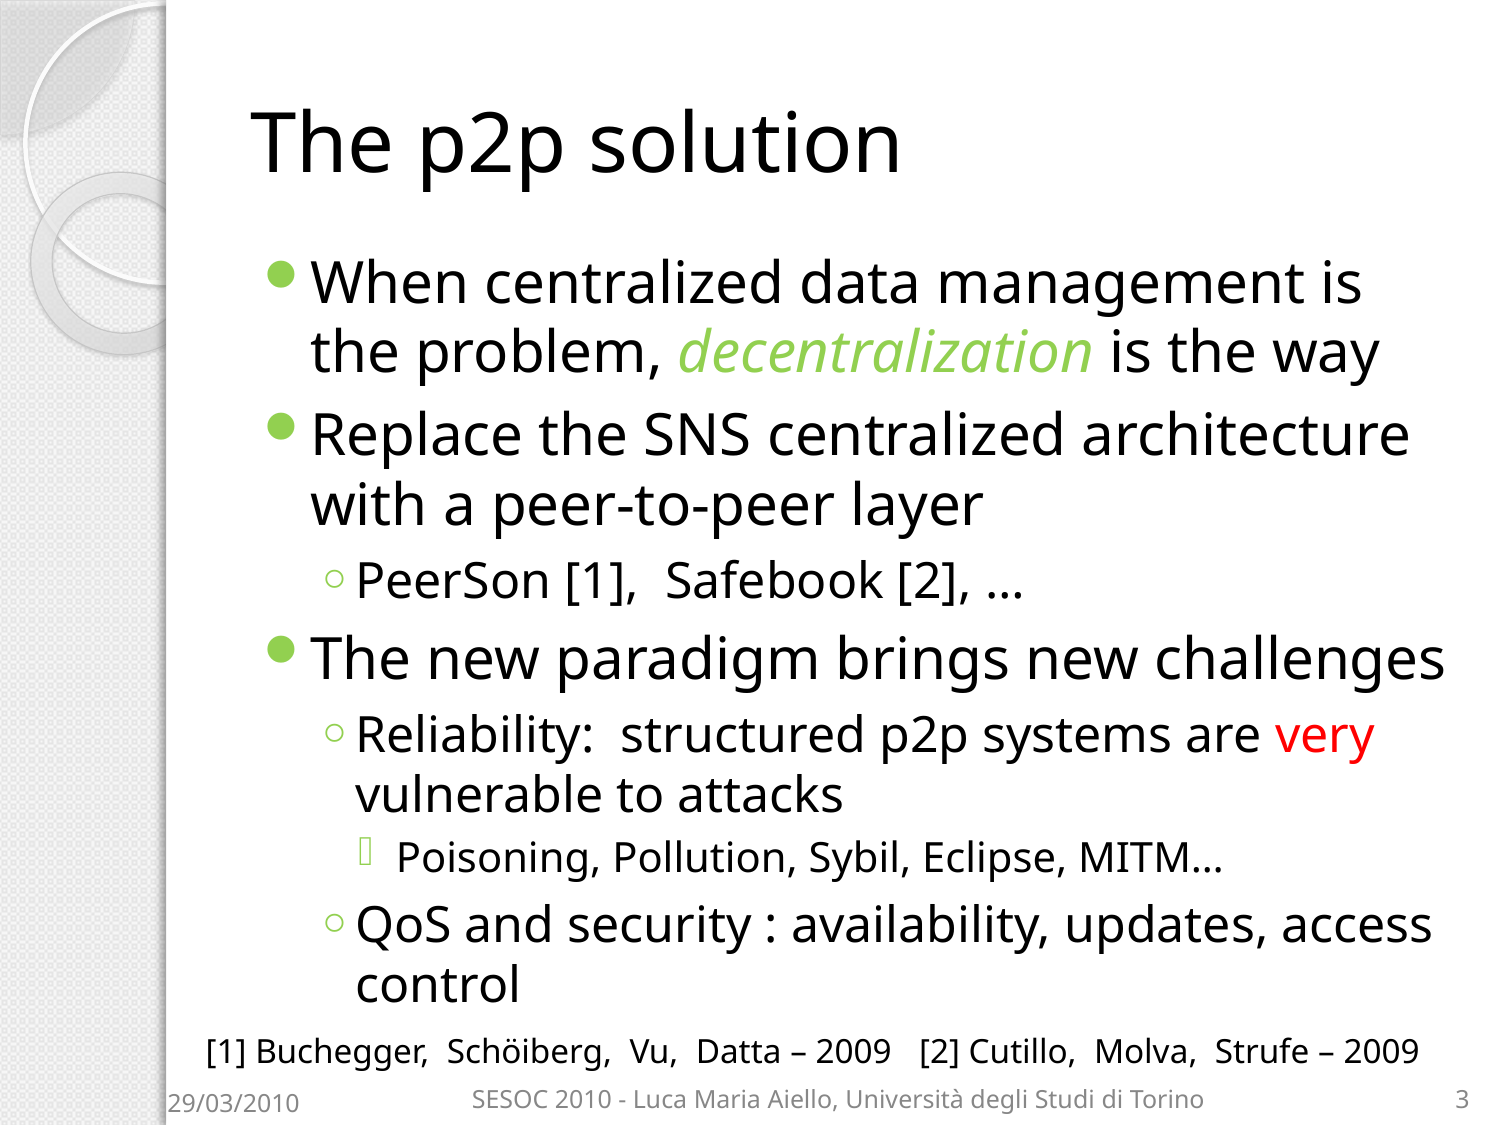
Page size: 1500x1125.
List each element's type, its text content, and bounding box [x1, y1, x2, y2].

slide_number 3 [1425, 1078, 1500, 1125]
list When centralized data management is the problem, decentralization is the way Replace the SNS centralized architecture with a peer-to-peer layer PeerSon [1], Safebook [2], … The new paradigm brings new challenges Reliability: structured p2p systems are very vulnerable to attacks Poisoning, Pollution, Sybil, Eclipse, MITM… QoS and security : availability, updates, access control [235, 237, 1466, 1025]
title The p2p solution [235, 45, 1466, 233]
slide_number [0, 1078, 315, 1125]
text_box [1] Buchegger, Schöiberg, Vu, Datta – 2009 [2] Cutillo, Molva, Strufe – 2009 [190, 1022, 1436, 1078]
footer SESOC 2010 - Luca Maria Aiello, Università degli Studi di Torino [457, 1078, 1319, 1125]
